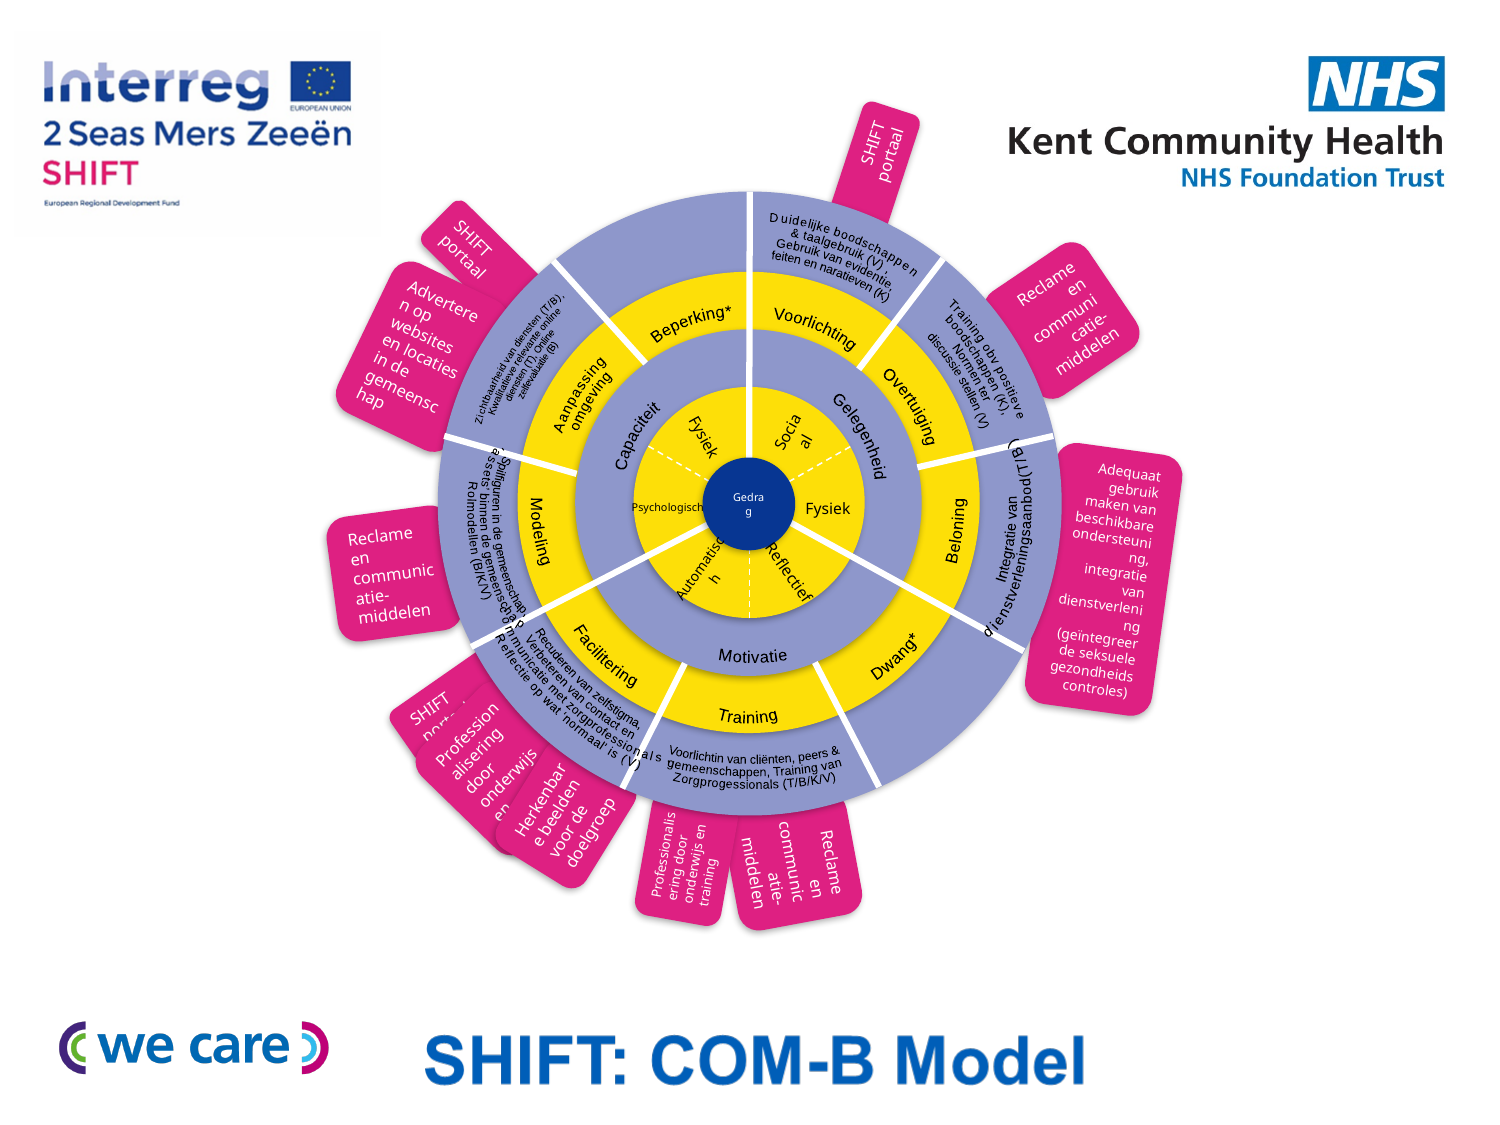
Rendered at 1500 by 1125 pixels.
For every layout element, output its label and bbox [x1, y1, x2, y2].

picture [969, 1, 1499, 230]
text_box [328, 101, 1172, 922]
picture [14, 31, 381, 237]
picture [30, 937, 353, 1125]
picture [382, 988, 1500, 1125]
